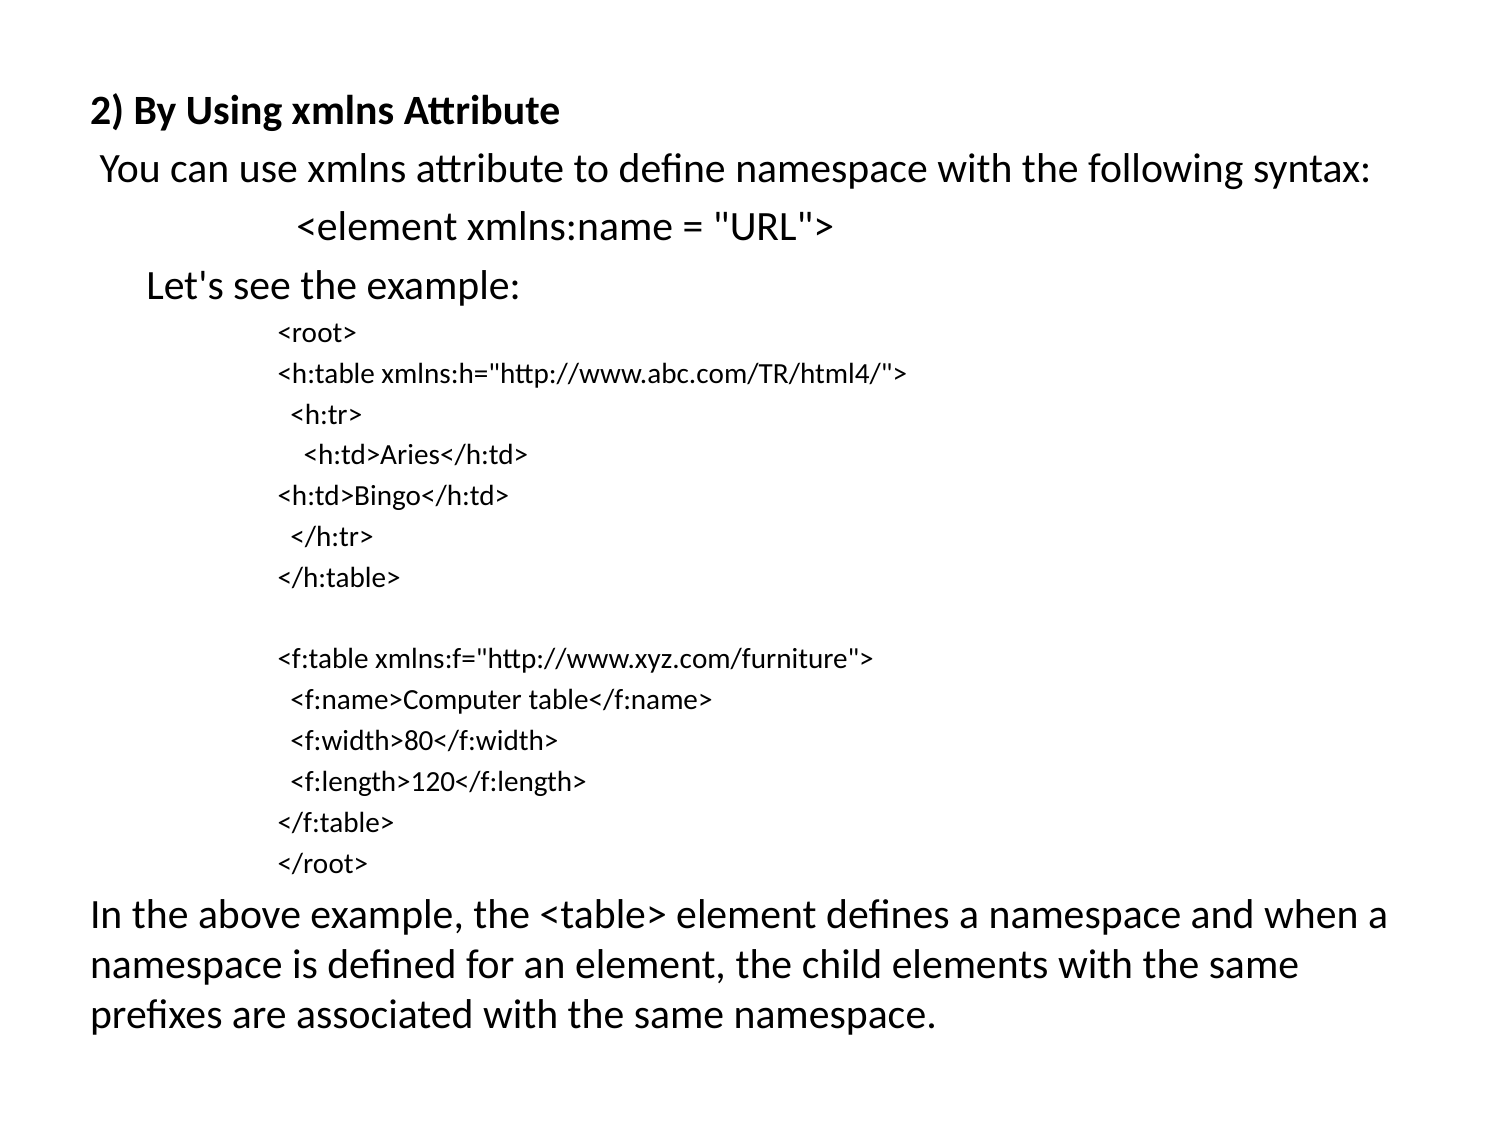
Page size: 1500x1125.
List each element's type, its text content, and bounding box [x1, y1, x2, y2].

list 2) By Using xmlns Attribute You can use xmlns attribute to define namespace with the following syntax: <element xmlns:name = "URL"> Let's see the example: <root> <h:table xmlns:h="http://www.abc.com/TR/html4/"> <h:tr> <h:td>Aries</h:td> <h:td>Bingo</h:td> </h:tr> </h:table> <f:table xmlns:f="http://www.xyz.com/furniture"> <f:name>Computer table</f:name> <f:width>80</f:width> <f:length>120</f:length> </f:table> </root> In the above example, the <table> element defines a namespace and when a namespace is defined for an element, the child elements with the same prefixes are associated with the same namespace. [75, 75, 1425, 1063]
